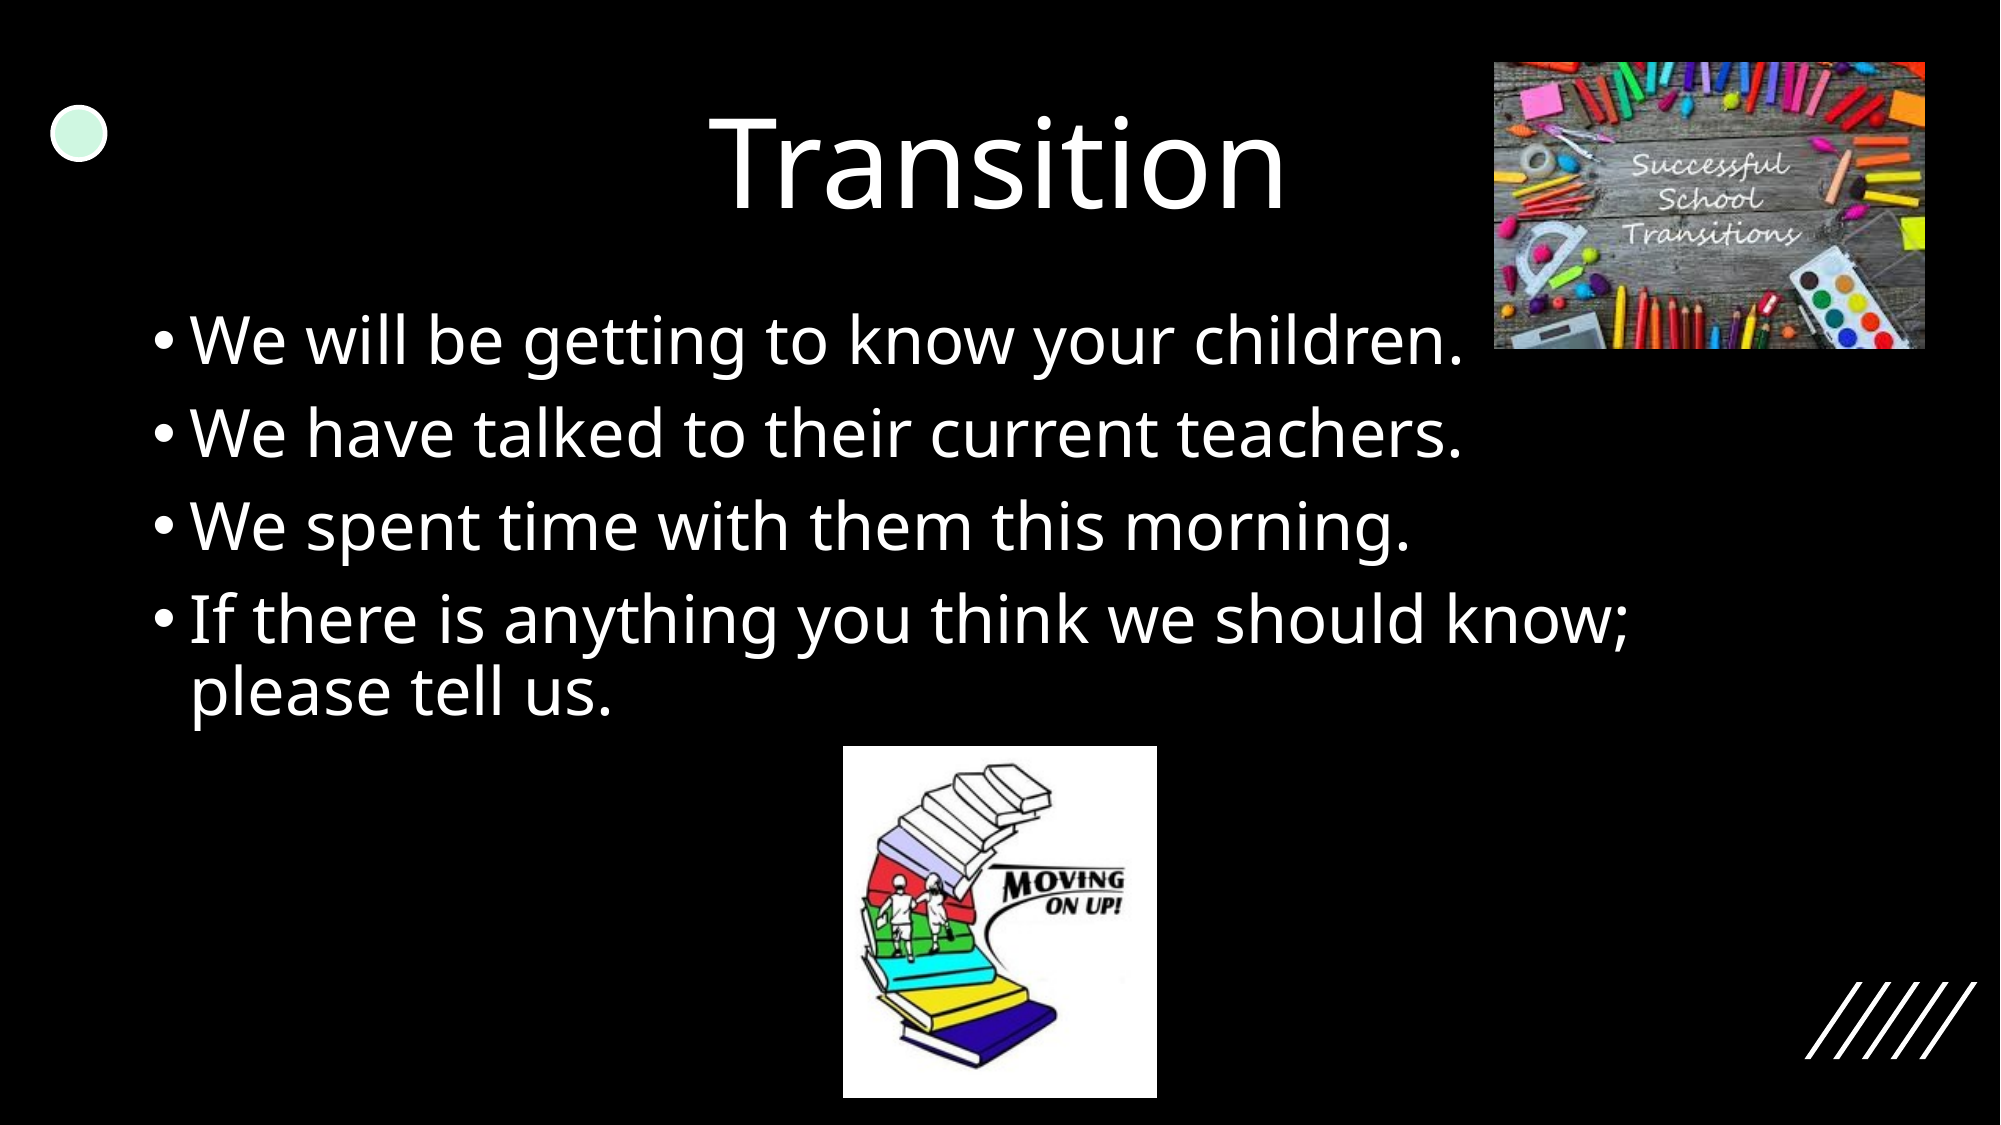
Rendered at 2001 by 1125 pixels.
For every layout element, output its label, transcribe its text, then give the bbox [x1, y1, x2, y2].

list We will be getting to know your children. We have talked to their current teachers. We spent time with them this morning. If there is anything you think we should know; please tell us. [137, 299, 1863, 1014]
picture [843, 746, 1157, 1098]
title Transition [137, 59, 1863, 278]
picture [1494, 62, 1925, 349]
